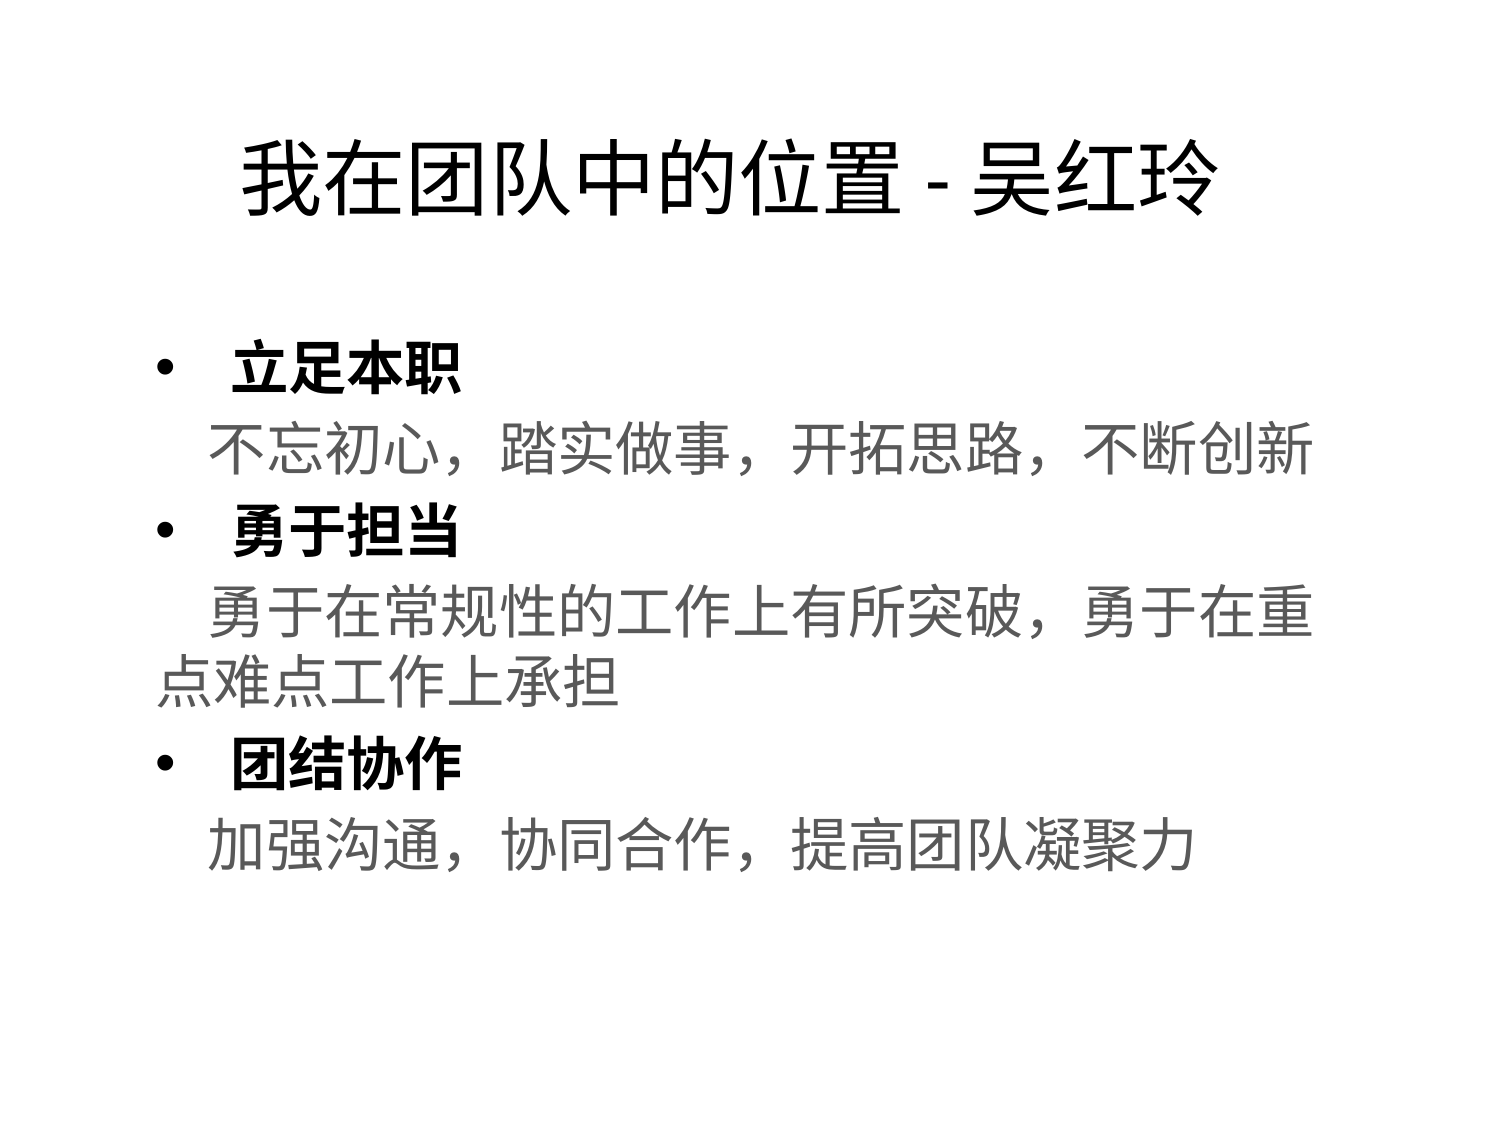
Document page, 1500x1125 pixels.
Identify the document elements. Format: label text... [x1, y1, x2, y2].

title 我在团队中的位置-吴红玲 [92, 55, 1368, 297]
subtitle 立足本职 不忘初心，踏实做事，开拓思路，不断创新 勇于担当 勇于在常规性的工作上有所突破，勇于在重 点难点工作上承担 团结协作 加强沟通，协同合作，提高团队凝聚力 [139, 323, 1416, 977]
